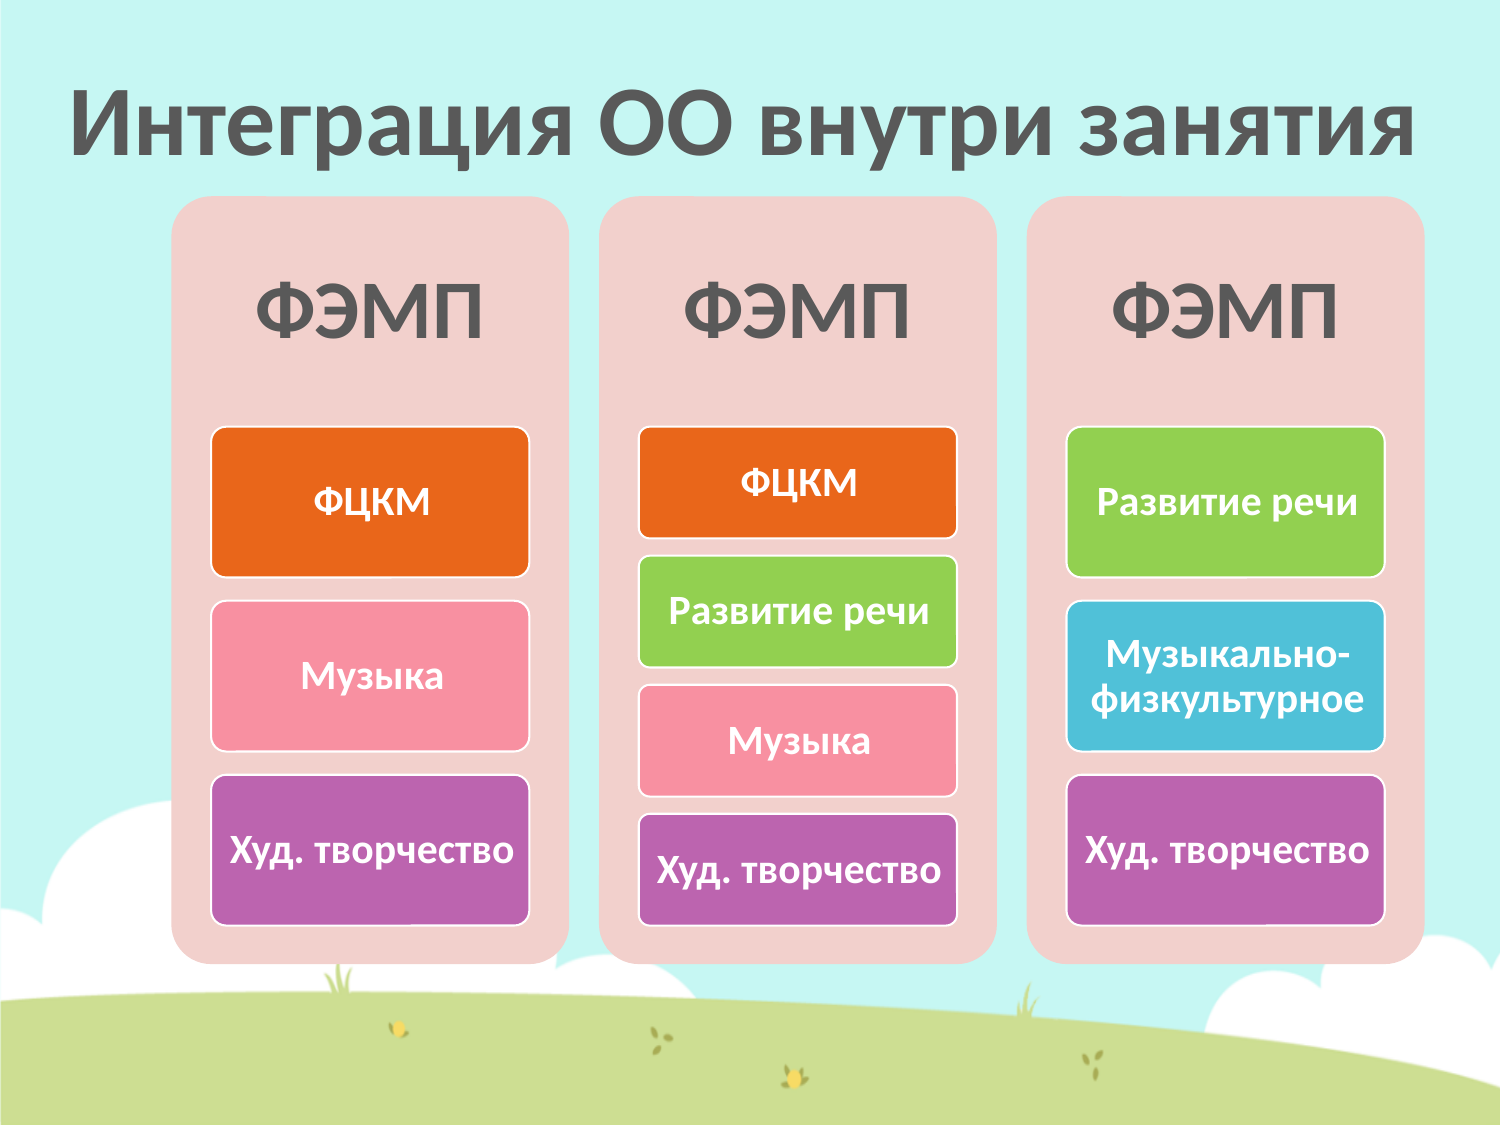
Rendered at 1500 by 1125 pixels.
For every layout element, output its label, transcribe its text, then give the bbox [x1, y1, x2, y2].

picture [0, 0, 1500, 1125]
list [171, 196, 1425, 965]
title Интеграция ОО внутри занятия [29, 50, 1459, 185]
